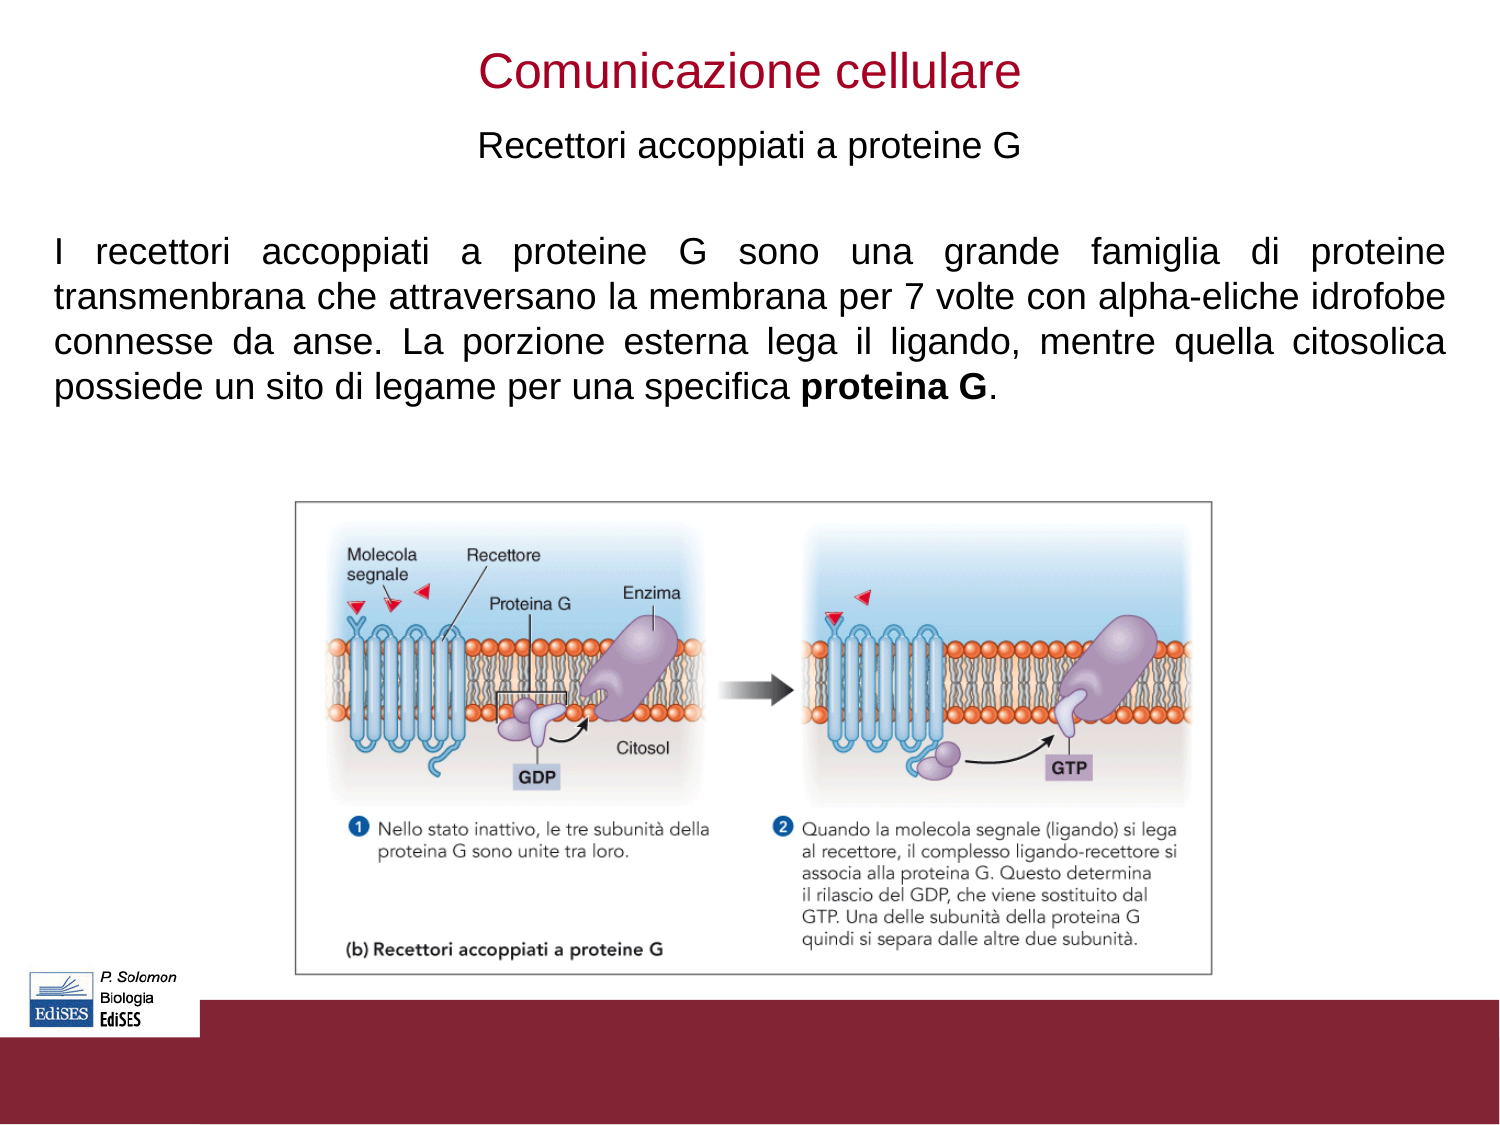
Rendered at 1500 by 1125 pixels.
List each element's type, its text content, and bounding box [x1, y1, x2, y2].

text_box I recettori accoppiati a proteine G sono una grande famiglia di proteine transmenbrana che attraversano la membrana per 7 volte con alpha-eliche idrofobe connesse da anse. La porzione esterna lega il ligando, mentre quella citosolica possiede un sito di legame per una specifica proteina G. [39, 219, 1461, 415]
text_box Recettori accoppiati a proteine G [462, 113, 1038, 174]
text_box Comunicazione cellulare [463, 30, 1037, 106]
picture [25, 963, 184, 1031]
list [279, 491, 1221, 984]
